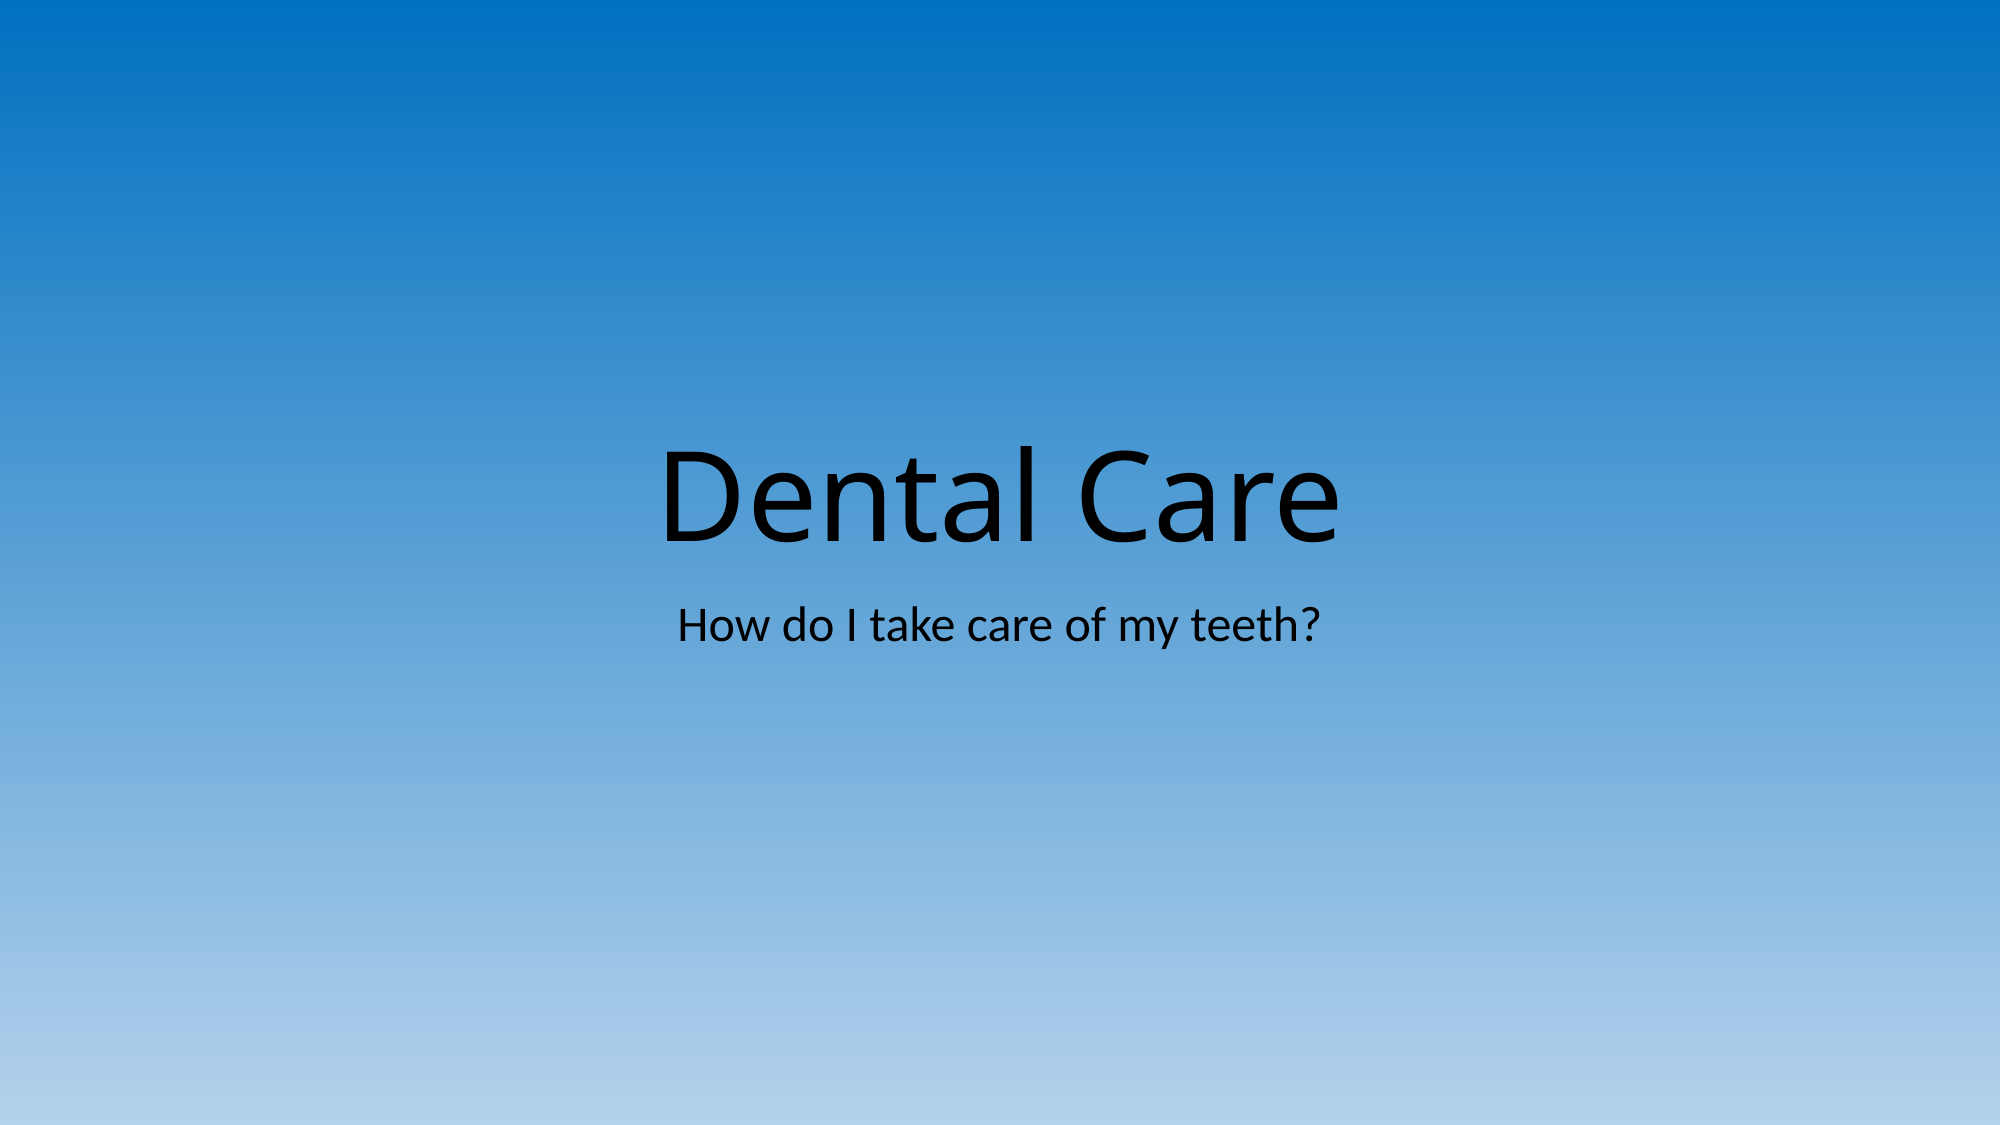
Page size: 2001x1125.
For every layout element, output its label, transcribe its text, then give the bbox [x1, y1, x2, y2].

subtitle How do I take care of my teeth? [249, 590, 1750, 863]
title Dental Care [249, 184, 1750, 576]
